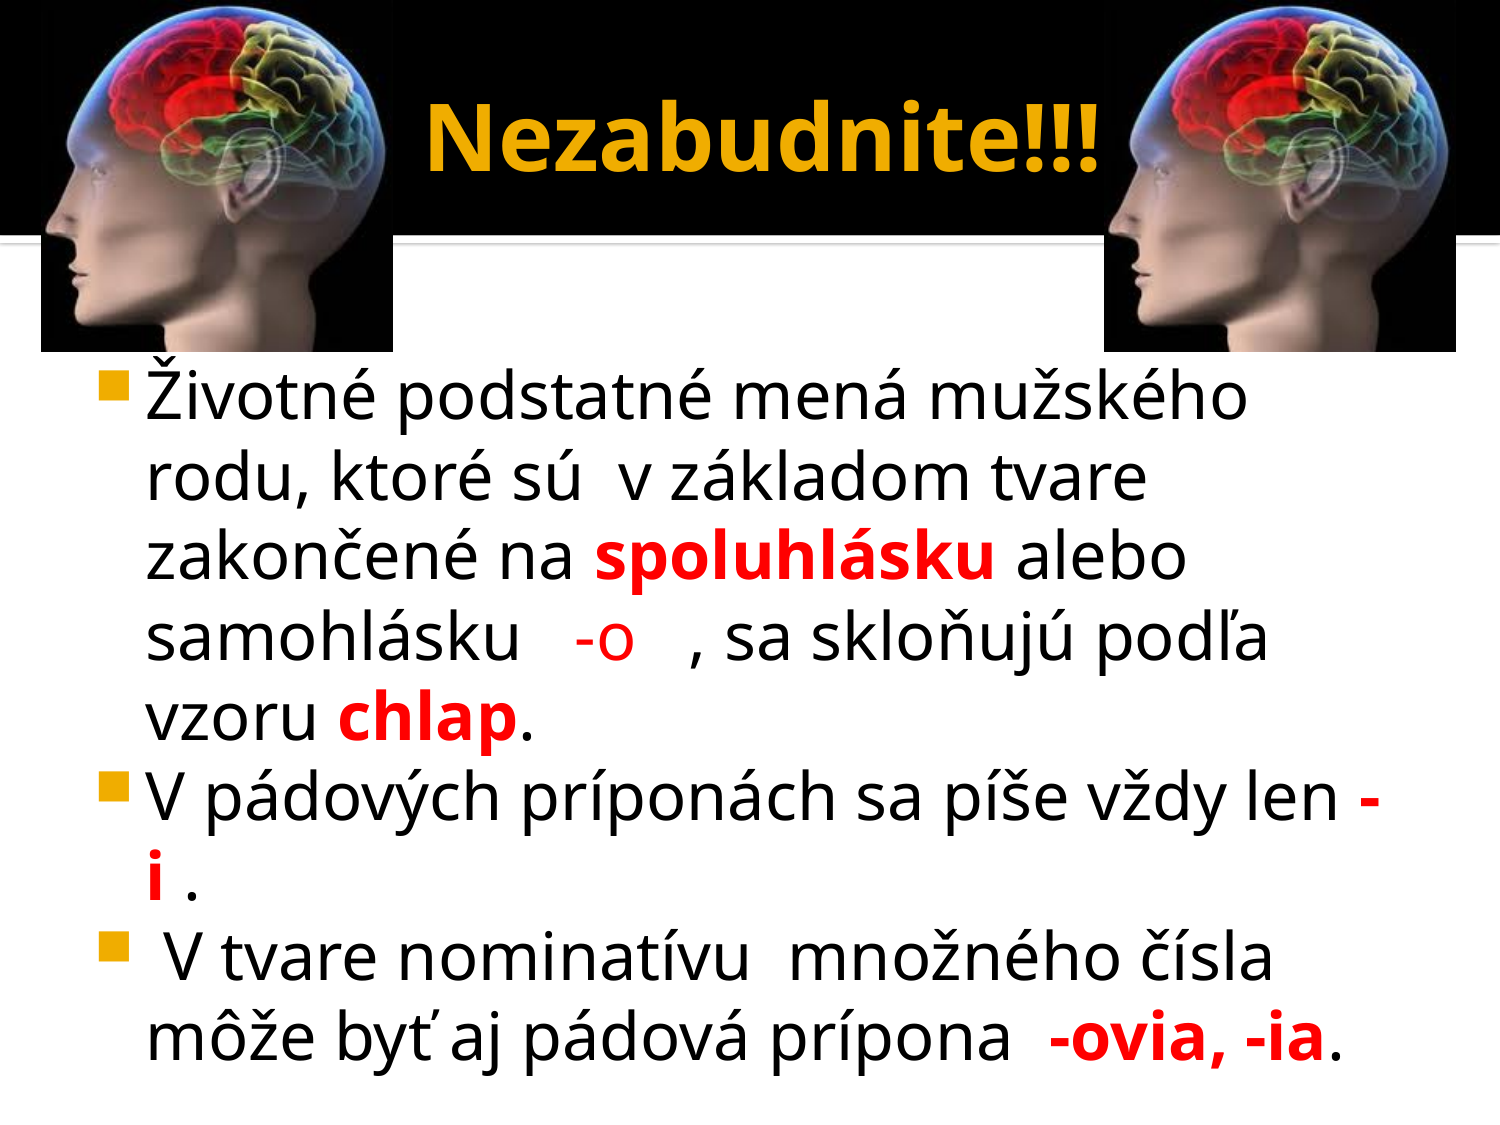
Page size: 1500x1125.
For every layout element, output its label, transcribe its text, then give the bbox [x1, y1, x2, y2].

list Životné podstatné mená mužského rodu, ktoré sú v základom tvare zakončené na spoluhlásku alebo samohlásku -o , sa skloňujú podľa vzoru chlap. V pádových príponách sa píše vždy len -i . V tvare nominatívu množného čísla môže byť aj pádová prípona -ovia, -ia. [64, 338, 1415, 1097]
title Nezabudnite!!! [407, 30, 1098, 237]
picture [41, 0, 393, 352]
picture [1104, 0, 1456, 352]
